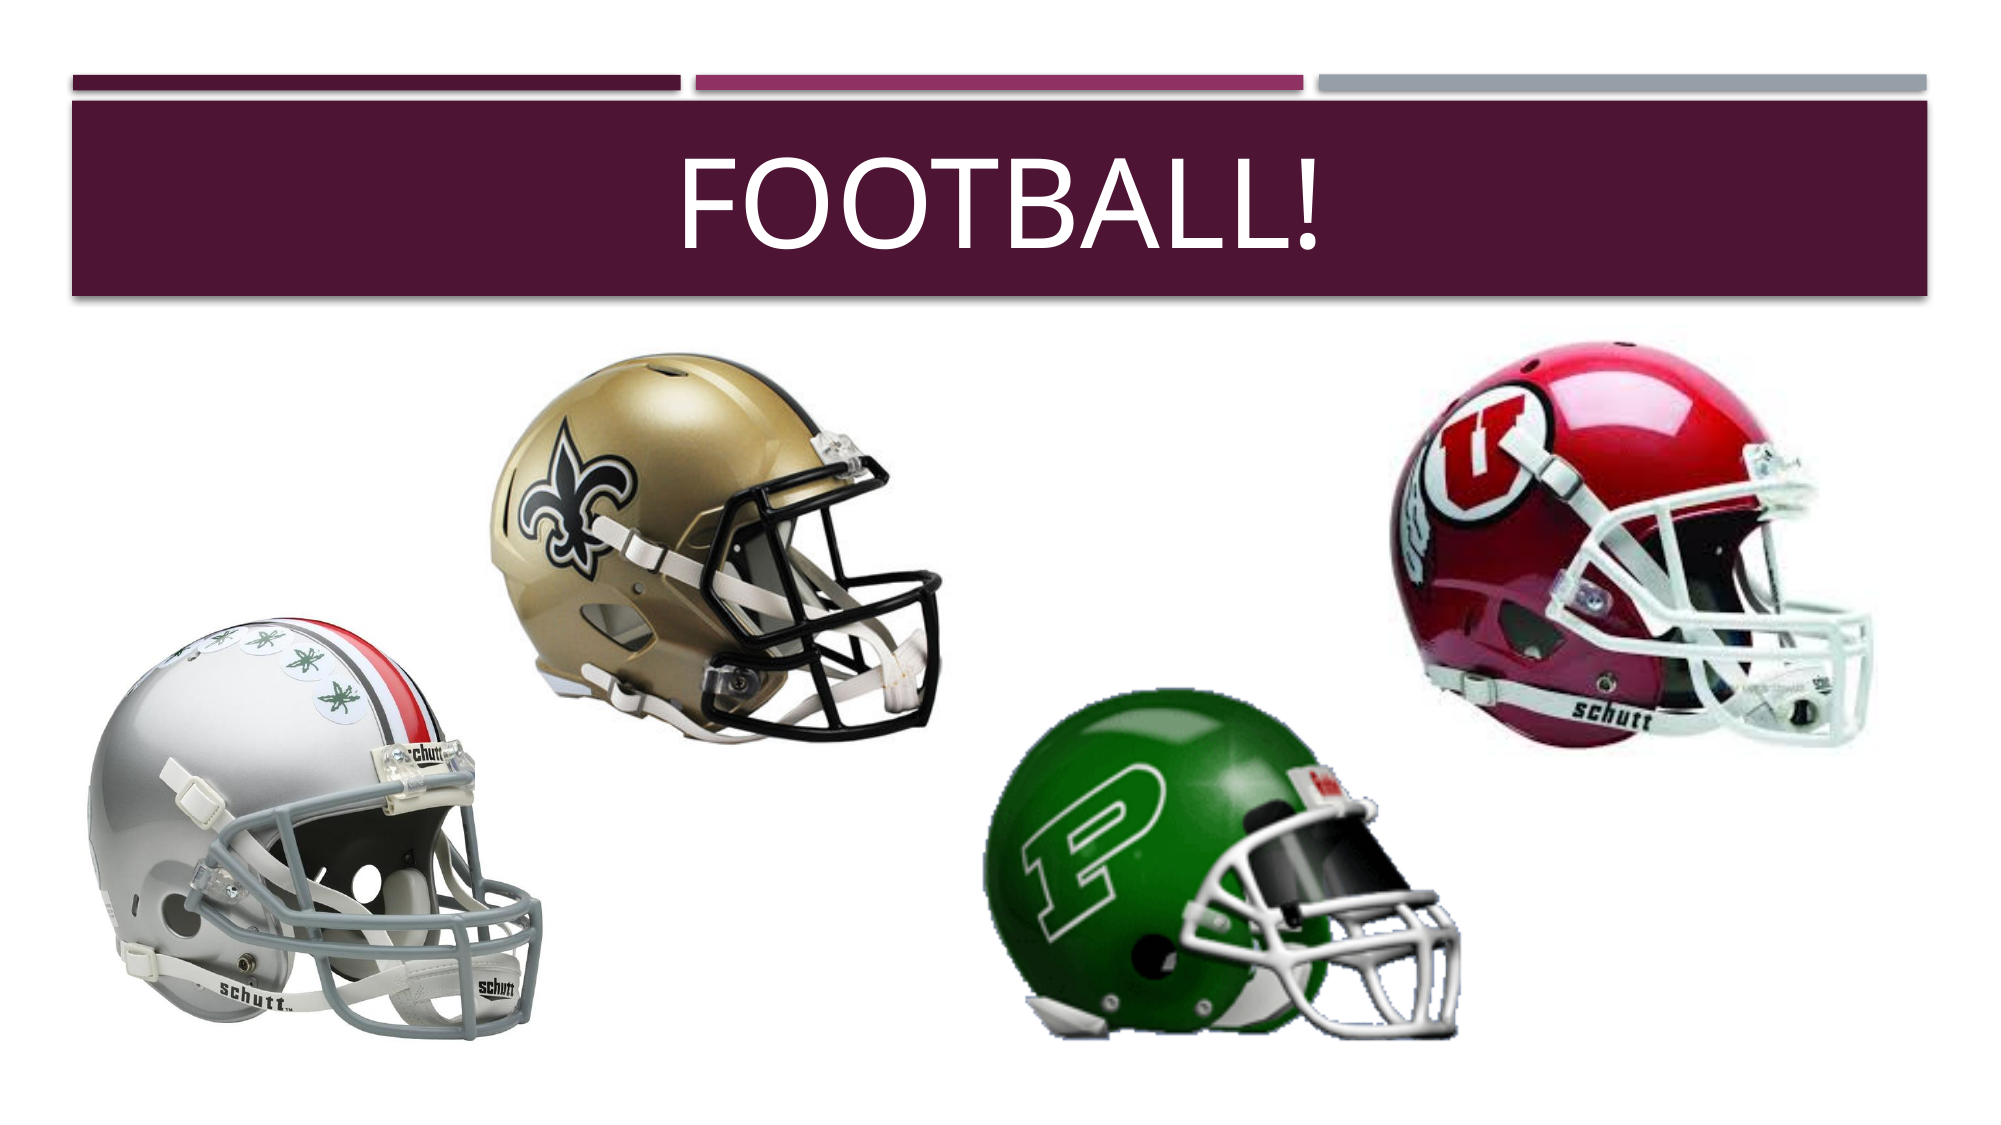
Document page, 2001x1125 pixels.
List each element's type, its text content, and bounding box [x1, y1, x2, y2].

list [63, 594, 584, 1062]
title FOOTBALL! [95, 115, 1905, 282]
picture [474, 313, 958, 797]
picture [962, 324, 1879, 1064]
